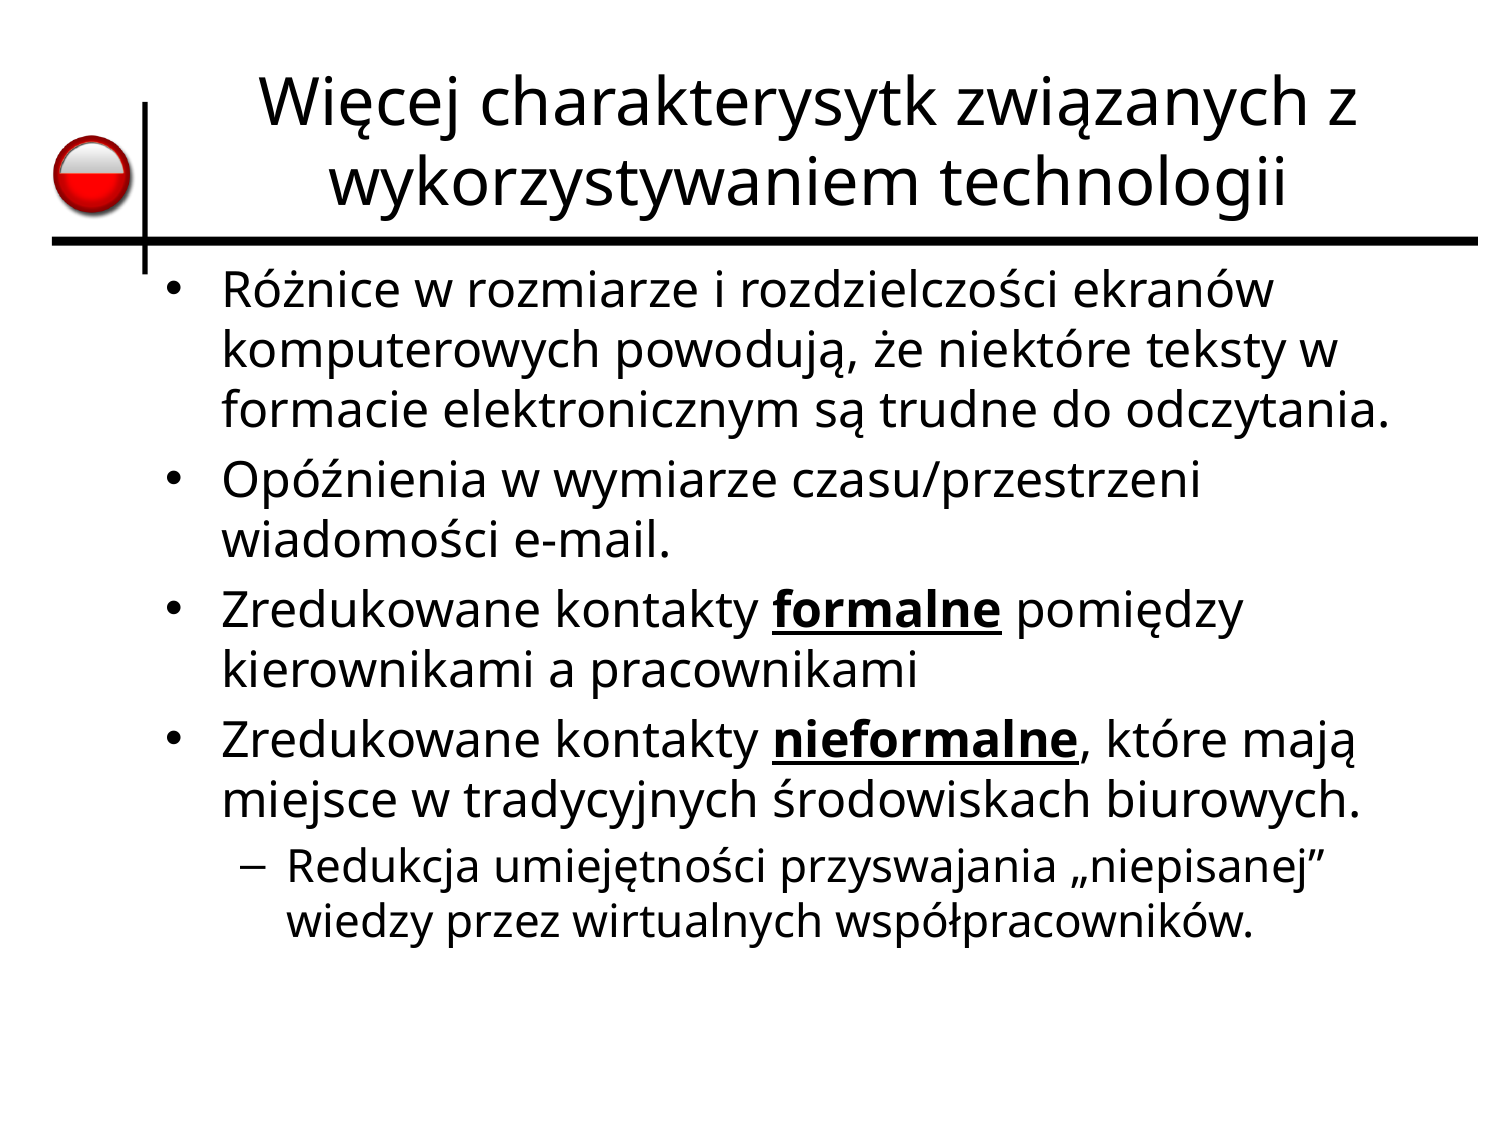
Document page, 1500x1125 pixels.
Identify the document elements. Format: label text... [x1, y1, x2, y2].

list Różnice w rozmiarze i rozdzielczości ekranów komputerowych powodują, że niektóre teksty w formacie elektronicznym są trudne do odczytania. Opóźnienia w wymiarze czasu/przestrzeni wiadomości e-mail. Zredukowane kontakty formalne pomiędzy kierownikami a pracownikami Zredukowane kontakty nieformalne, które mają miejsce w tradycyjnych środowiskach biurowych. Redukcja umiejętności przyswajania „niepisanej” wiedzy przez wirtualnych współpracowników. [150, 249, 1481, 1125]
picture [51, 135, 136, 220]
title Więcej charakterysytk związanych z wykorzystywaniem technologii [147, 45, 1471, 233]
